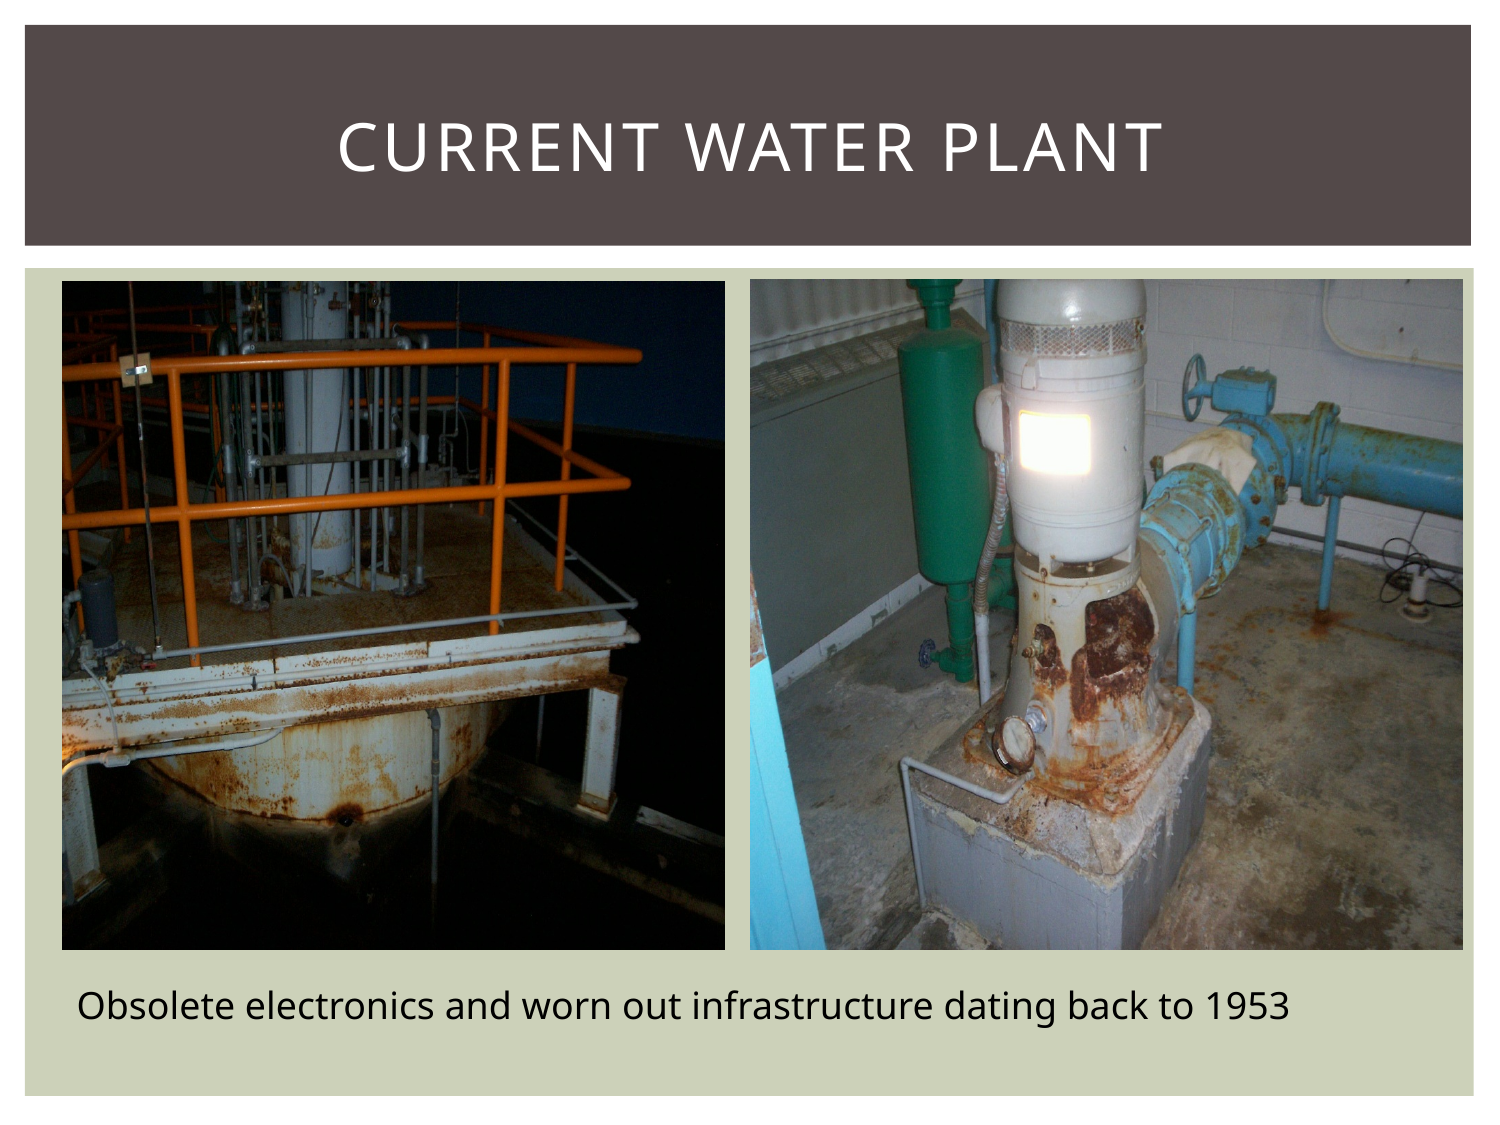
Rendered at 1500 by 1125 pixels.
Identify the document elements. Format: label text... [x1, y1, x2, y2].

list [62, 281, 726, 951]
text_box Obsolete electronics and worn out infrastructure dating back to 1953 [61, 974, 1425, 1035]
title Current Water plant [62, 58, 1438, 232]
picture [749, 279, 1463, 951]
